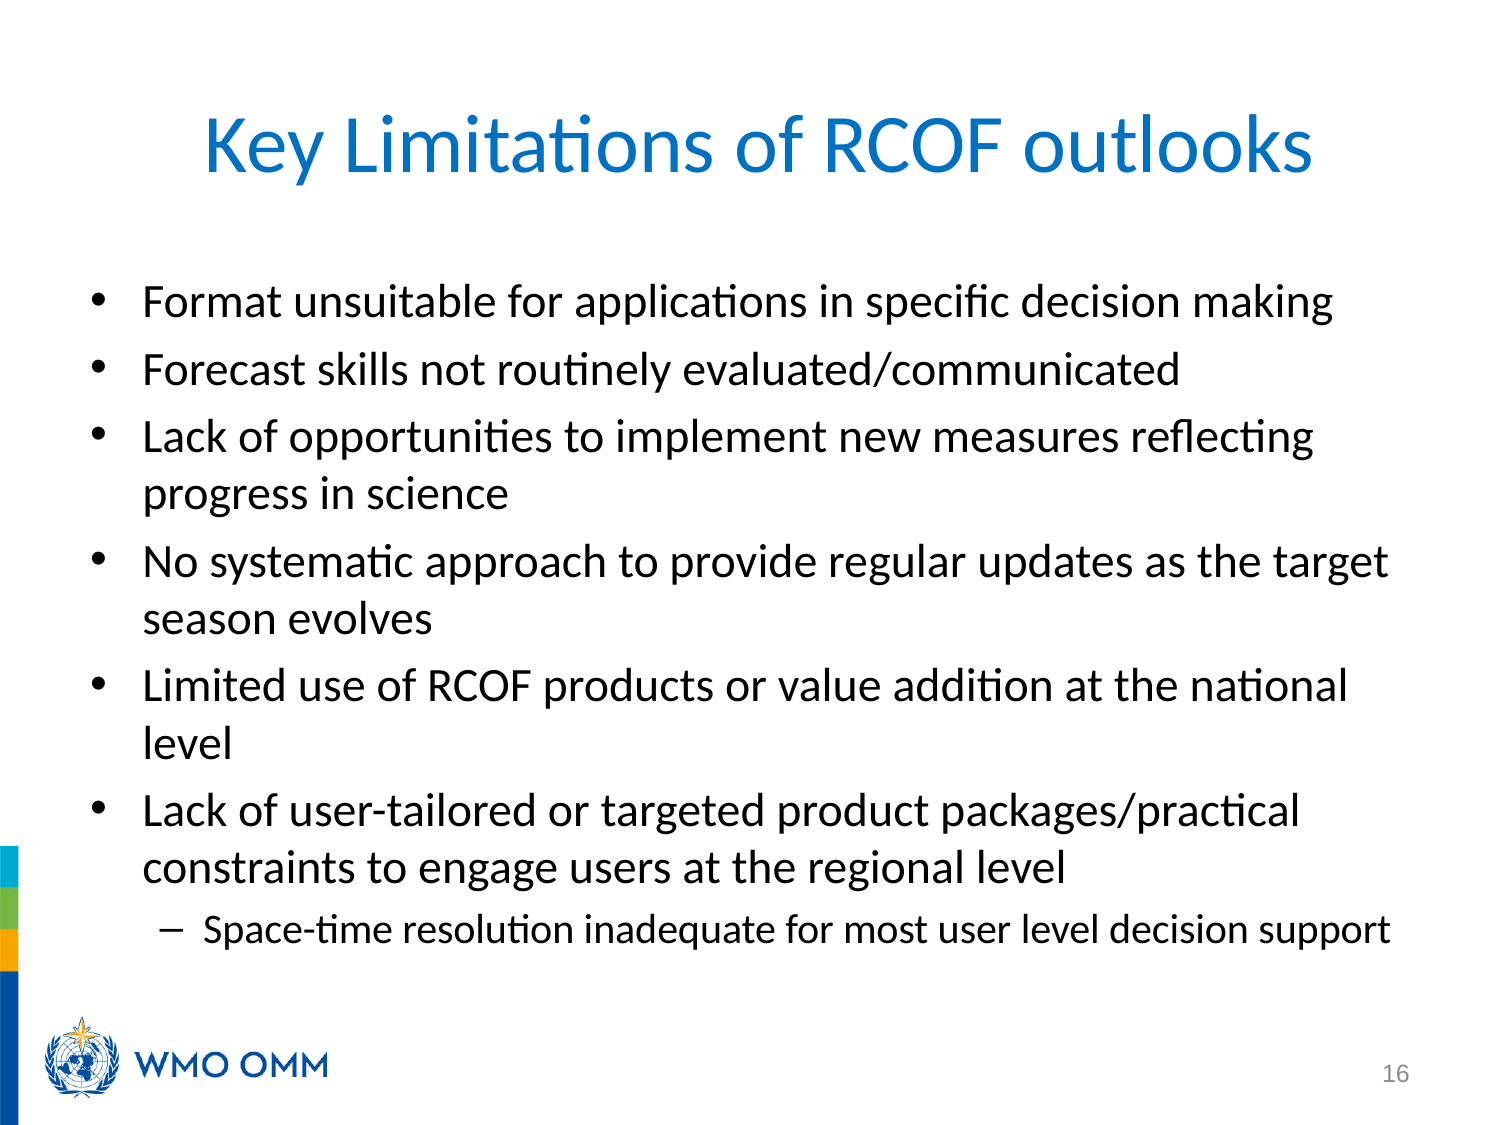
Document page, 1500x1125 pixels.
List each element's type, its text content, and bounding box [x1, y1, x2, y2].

title Key Limitations of RCOF outlooks [85, 45, 1436, 233]
slide_number 16 [1074, 1042, 1425, 1103]
list Format unsuitable for applications in specific decision making Forecast skills not routinely evaluated/communicated Lack of opportunities to implement new measures reflecting progress in science No systematic approach to provide regular updates as the target season evolves Limited use of RCOF products or value addition at the national level Lack of user-tailored or targeted product packages/practical constraints to engage users at the regional level Space-time resolution inadequate for most user level decision support [75, 262, 1425, 1005]
picture [0, 845, 327, 1125]
